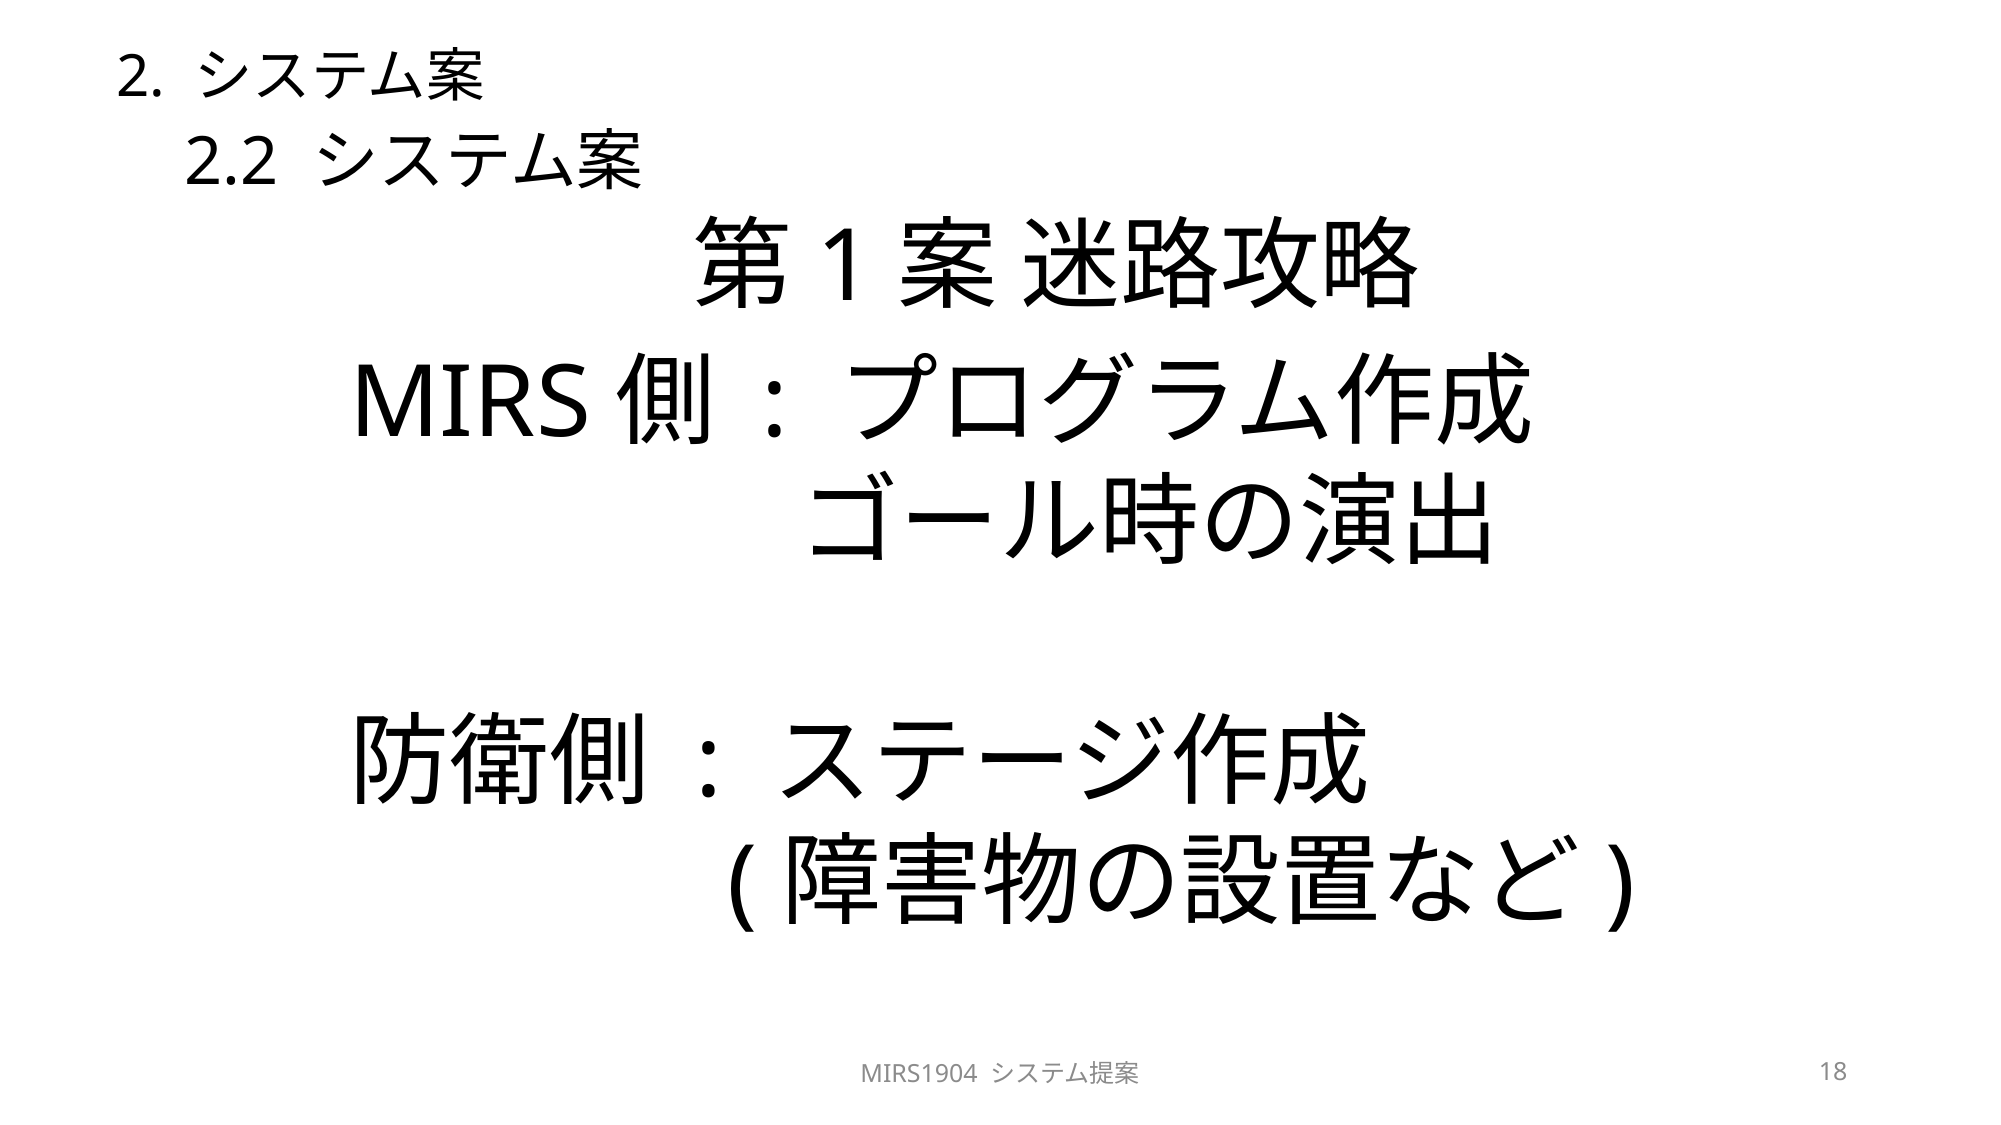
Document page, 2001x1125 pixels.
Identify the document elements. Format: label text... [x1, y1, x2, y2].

text_box MIRS側 : プログラム作成 ゴール時の演出 防衛側 : ステージ作成 (障害物の設置など) [334, 329, 1666, 944]
footer MIRS1904 システム提案 [662, 1042, 1338, 1103]
slide_number 18 [1412, 1042, 1863, 1103]
text_box 第1案 迷路攻略 [215, 193, 1898, 328]
title 2. システム案 [101, 44, 984, 111]
text_box 2.2 システム案 [169, 110, 659, 205]
